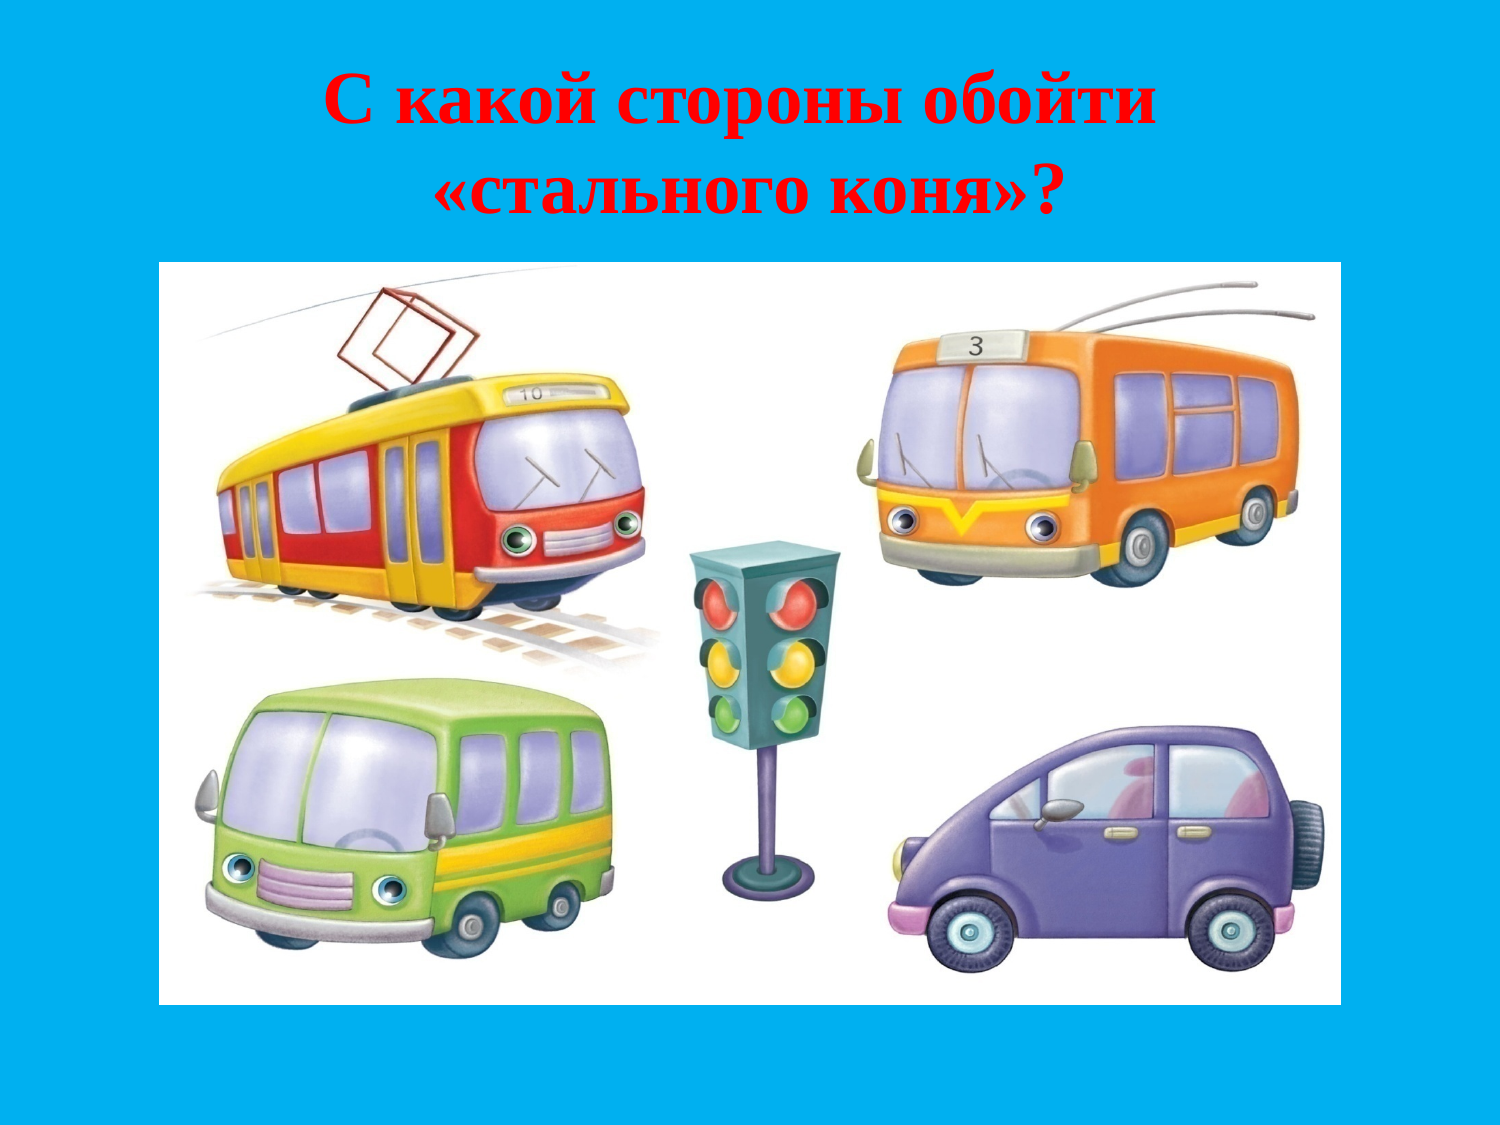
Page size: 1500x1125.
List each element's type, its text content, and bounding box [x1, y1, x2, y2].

title С какой стороны обойти «стального коня»? [75, 45, 1425, 233]
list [159, 262, 1341, 1006]
